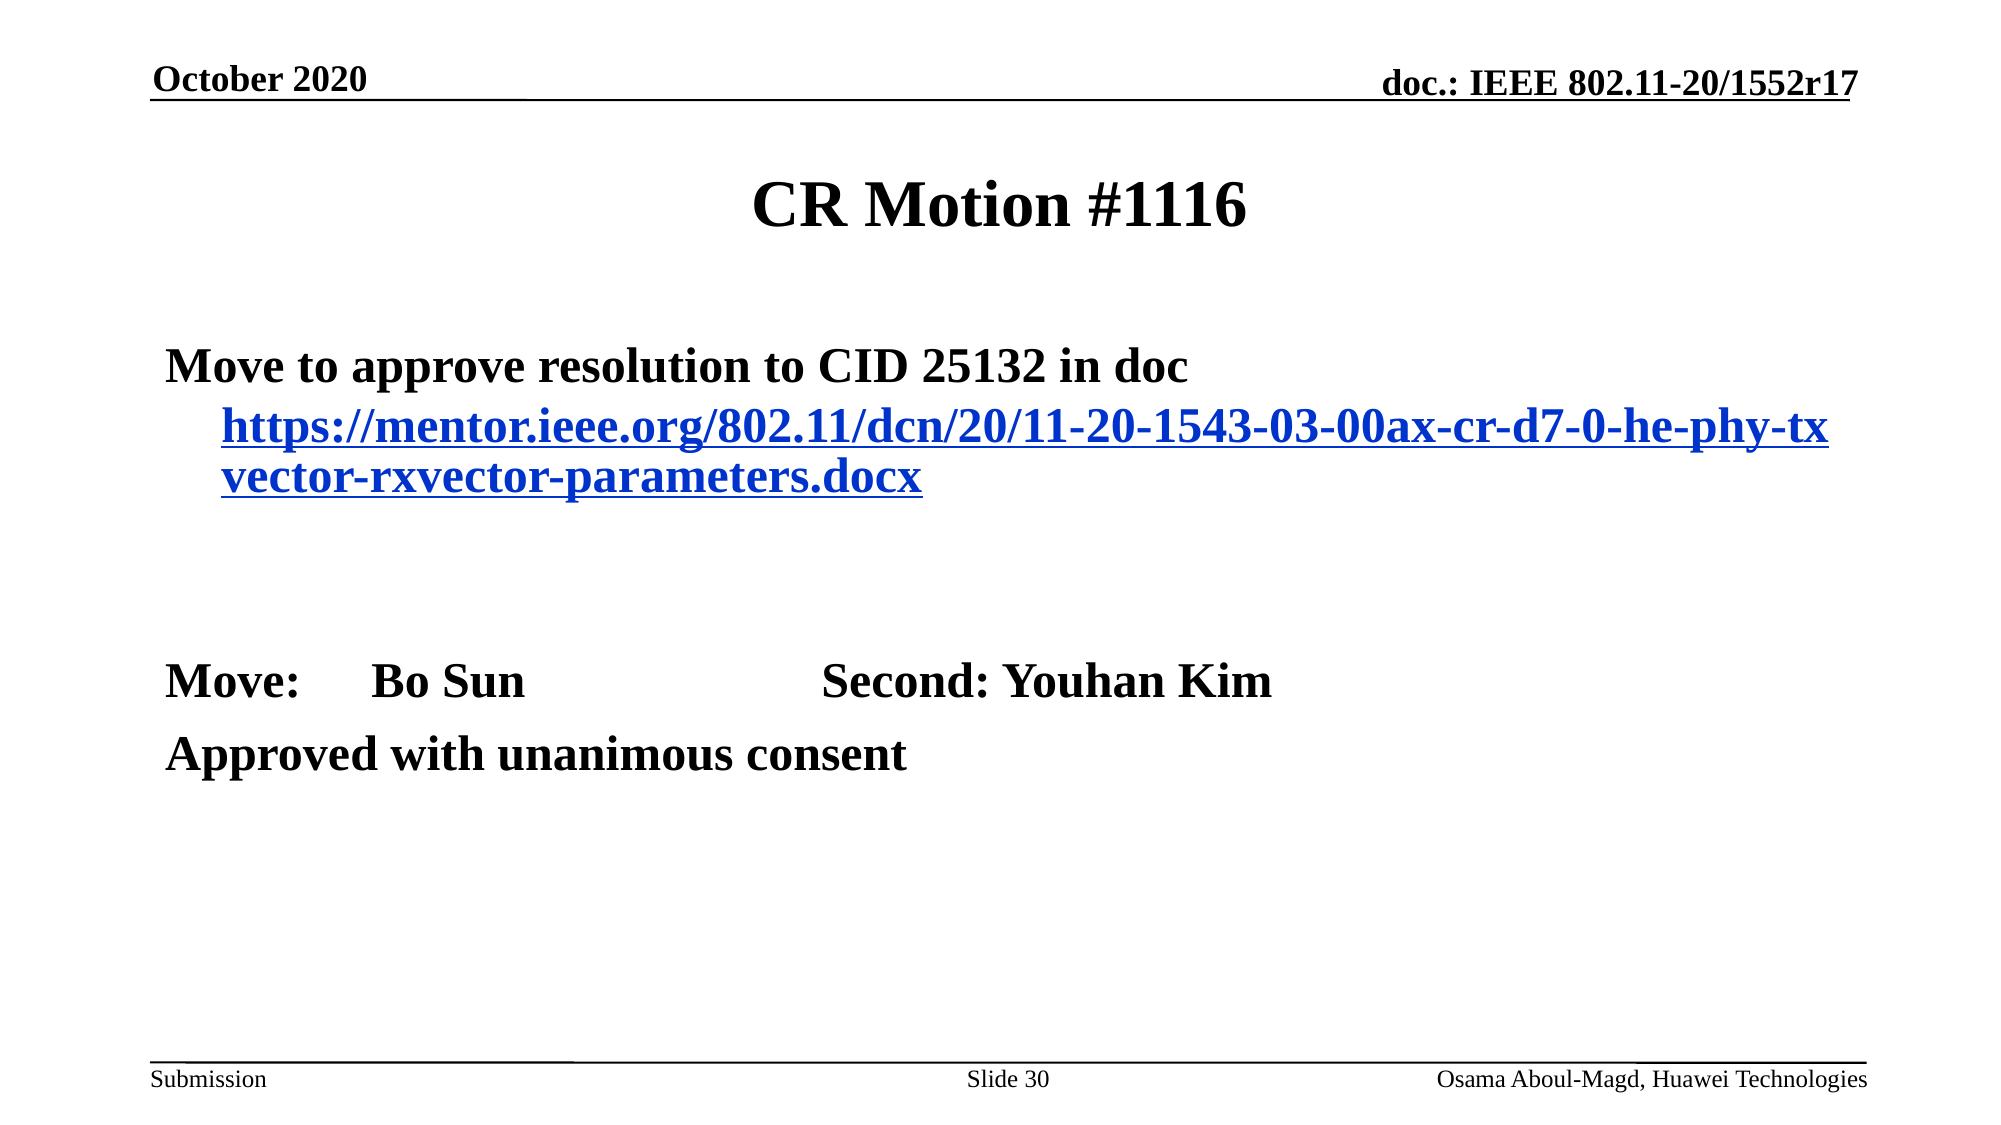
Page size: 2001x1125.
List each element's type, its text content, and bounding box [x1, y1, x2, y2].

title CR Motion #1116 [149, 112, 1850, 288]
footer Osama Aboul-Magd, Huawei Technologies [1171, 1061, 1869, 1093]
slide_number Slide 30 [950, 1061, 1067, 1123]
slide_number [152, 54, 563, 100]
list Move to approve resolution to CID 25132 in doc https://mentor.ieee.org/802.11/dcn/20/11-20-1543-03-00ax-cr-d7-0-he-phy-txvector-rxvector-parameters.docx Move: Bo Sun Second: Youhan Kim Approved with unanimous consent [149, 324, 1850, 1000]
